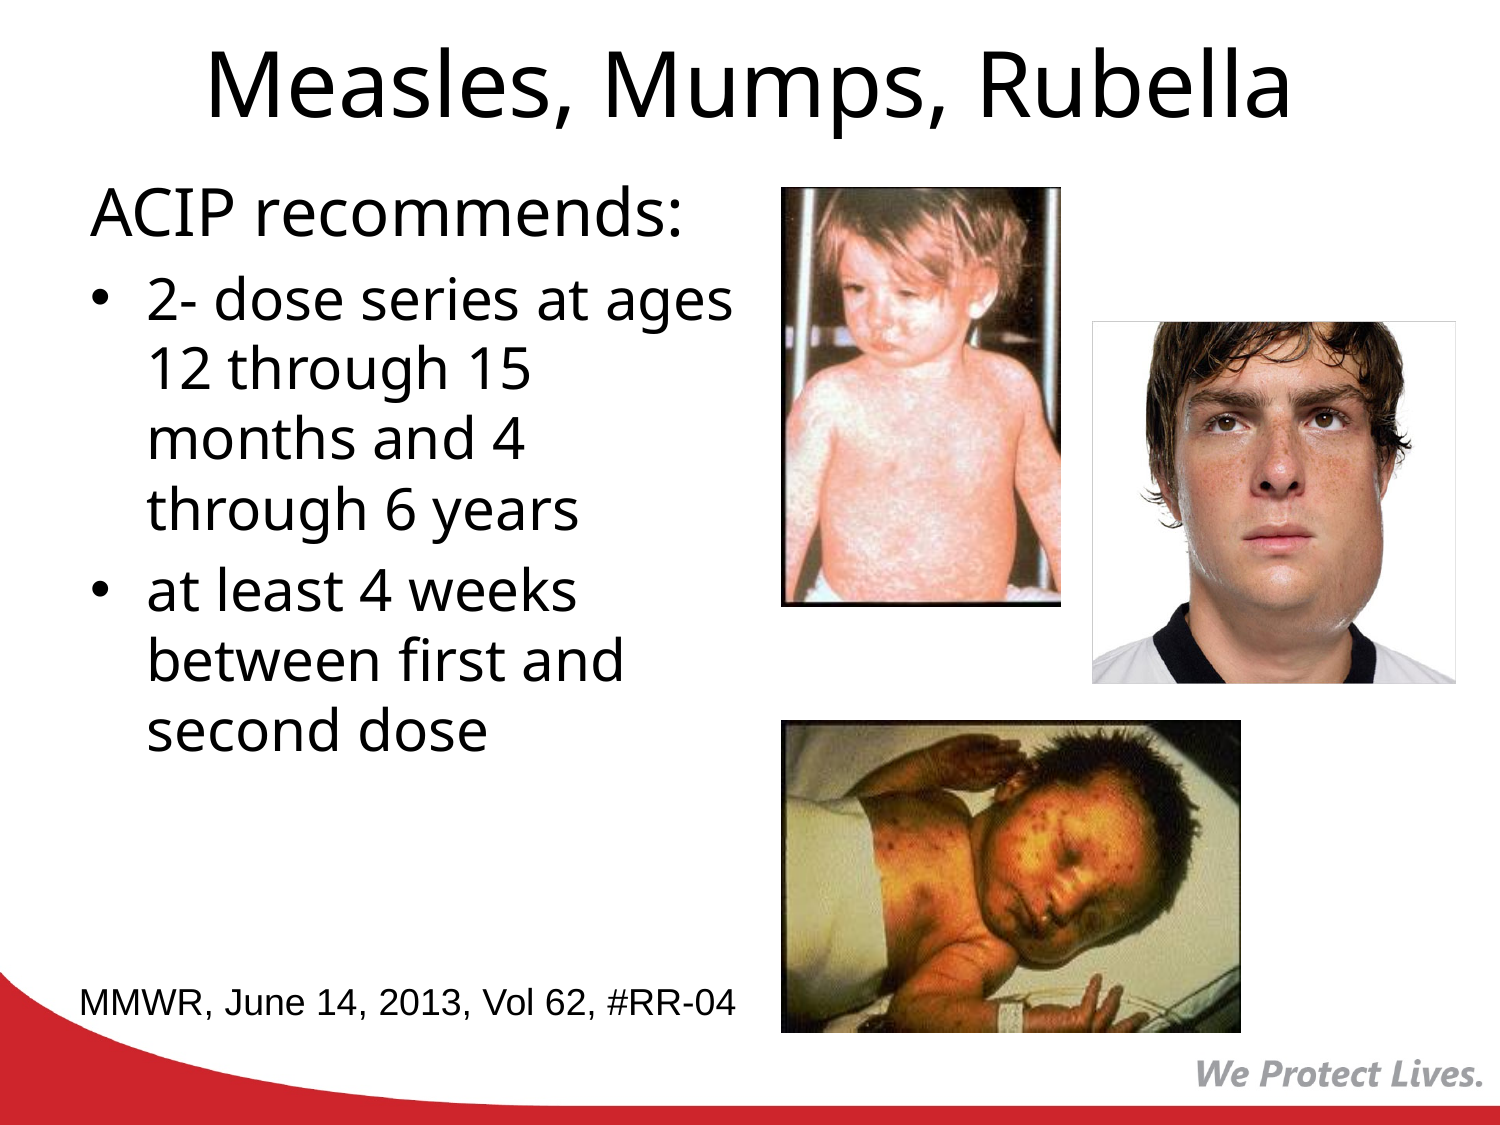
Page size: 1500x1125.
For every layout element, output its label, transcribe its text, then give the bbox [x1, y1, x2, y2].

text_box MMWR, June 14, 2013, Vol 62, #RR-04 [64, 970, 752, 1031]
list ACIP recommends: 2- dose series at ages 12 through 15 months and 4 through 6 years at least 4 weeks between first and second dose [75, 162, 750, 905]
title Measles, Mumps, Rubella [24, 0, 1475, 163]
picture [0, 0, 1500, 1125]
